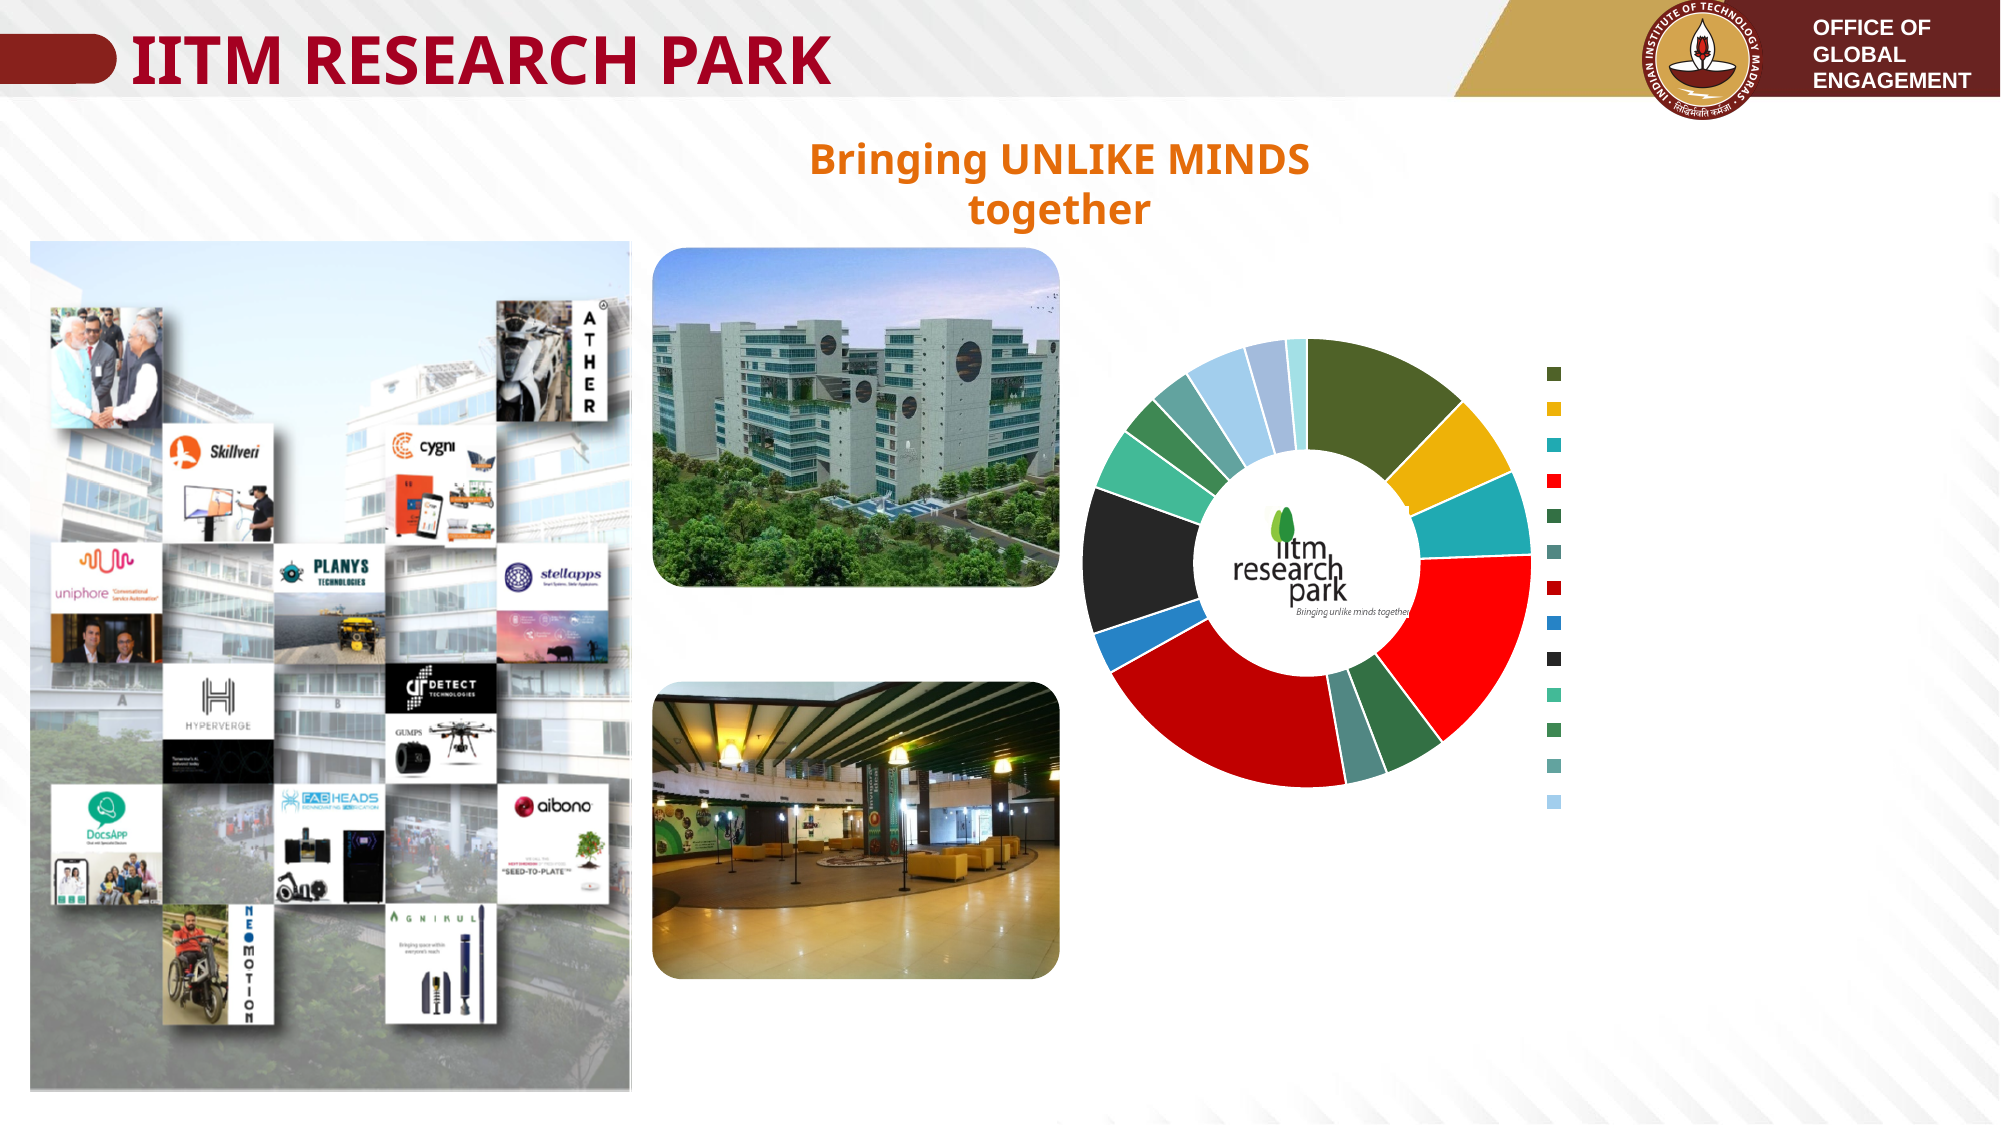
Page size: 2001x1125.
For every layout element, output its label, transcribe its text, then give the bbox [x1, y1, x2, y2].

chart [1044, 323, 1934, 852]
text_box [0, 33, 117, 84]
picture [0, 0, 2001, 1125]
text_box OFFICE OF GLOBAL ENGAGEMENT [1810, 10, 1993, 54]
text_box IITM RESEARCH PARK [116, 10, 1334, 106]
text_box Bringing UNLIKE MINDS together [767, 125, 1352, 241]
